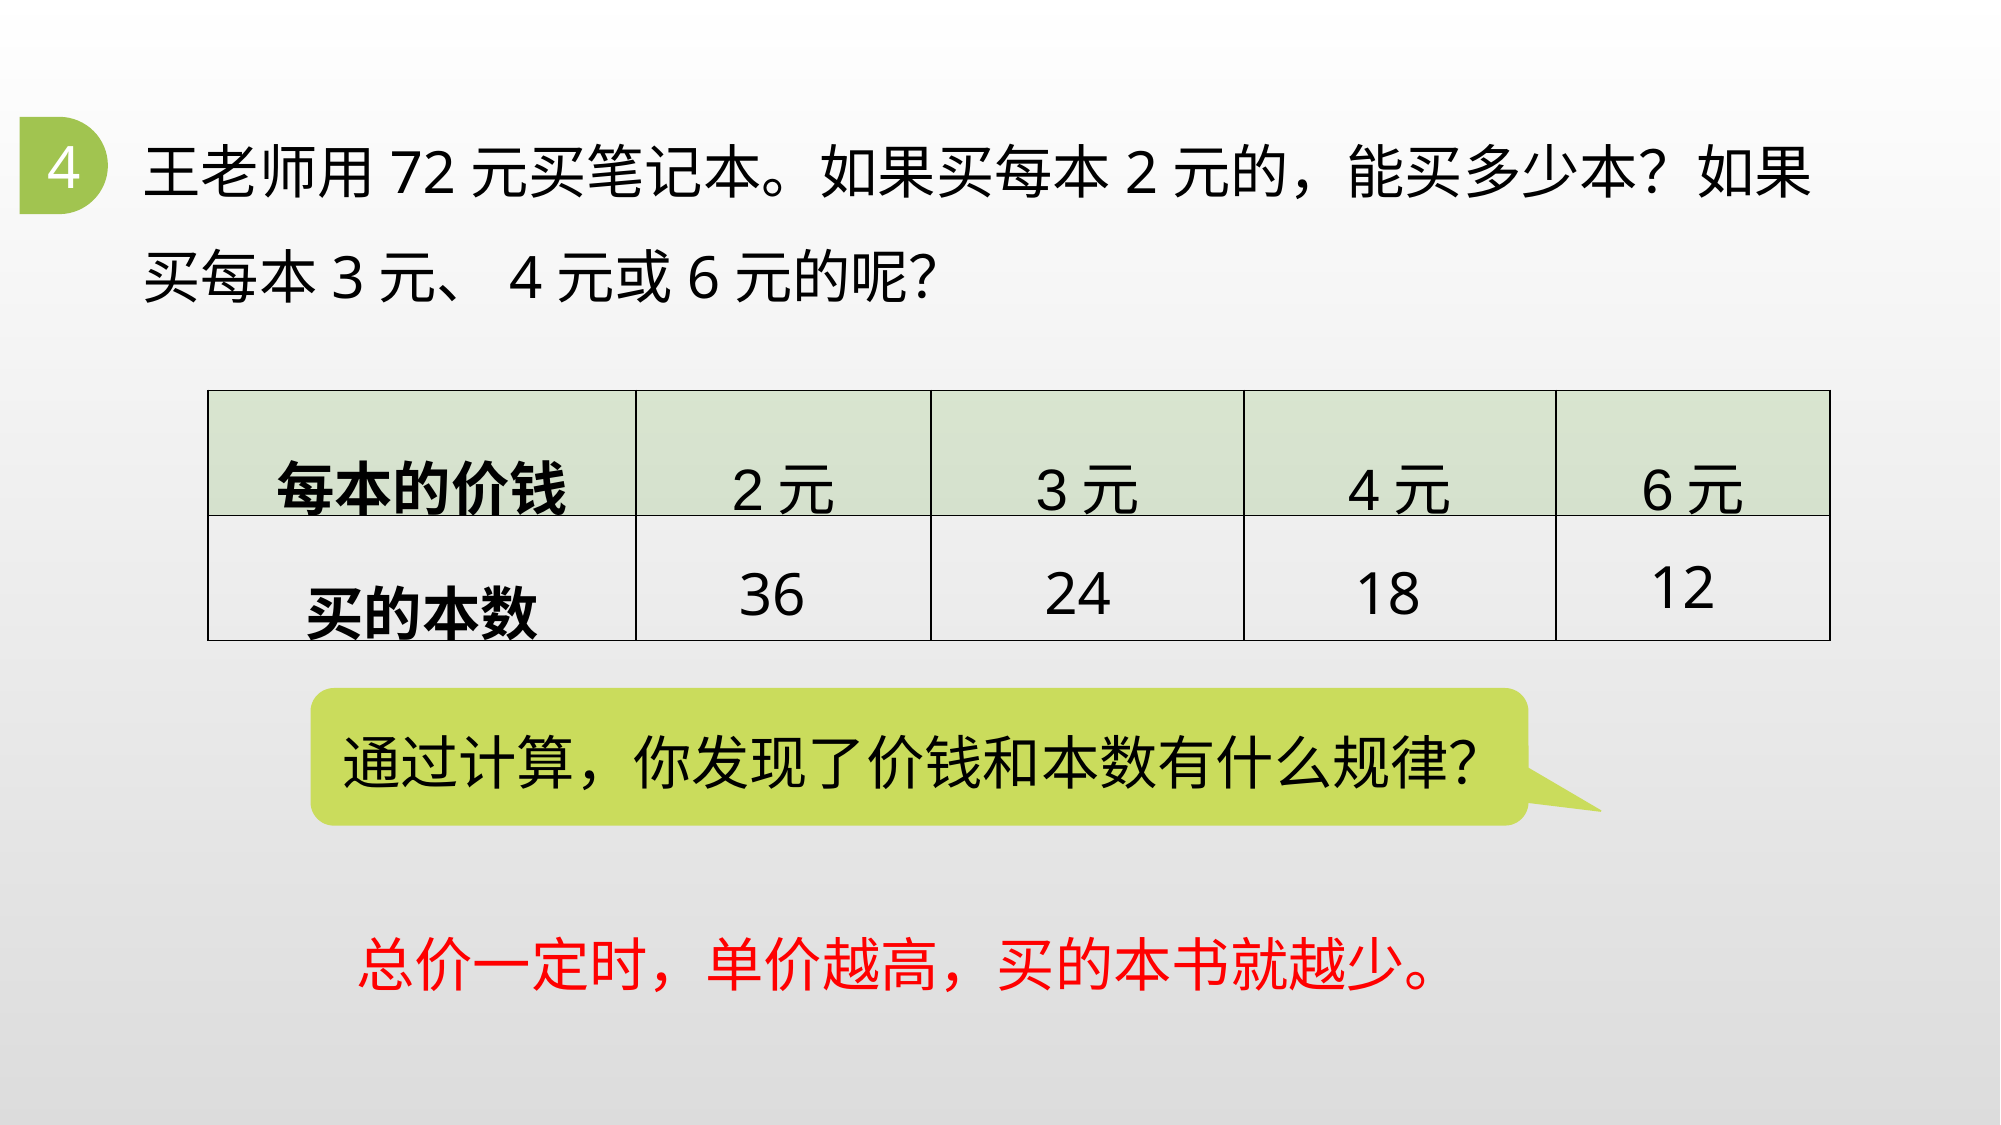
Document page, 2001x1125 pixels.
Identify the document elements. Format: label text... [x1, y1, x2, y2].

text_box 12 [1634, 508, 1824, 628]
table_cell [1245, 516, 1555, 640]
table_cell [932, 516, 1243, 640]
text_box 王老师用72元买笔记本。如果买每本2元的，能买多少本？如果买每本3元、4元或6元的呢？ [127, 92, 1875, 318]
table_cell [1557, 516, 1829, 640]
table_header 2元 [637, 391, 930, 515]
table_header 6元 [1557, 391, 1829, 515]
table_header 每本的价钱 [209, 391, 635, 515]
text_box 24 [1029, 513, 1219, 634]
text_box 总价一定时，单价越高，买的本书就越少。 [341, 885, 1486, 1006]
table_cell 买的本数 [209, 516, 635, 640]
table_header 4元 [1245, 391, 1555, 515]
text_box 36 [724, 514, 914, 635]
text_box 4 [18, 115, 109, 216]
table_cell [637, 516, 930, 640]
table_header 3元 [932, 391, 1243, 515]
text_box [311, 683, 1593, 825]
text_box 18 [1339, 513, 1529, 634]
